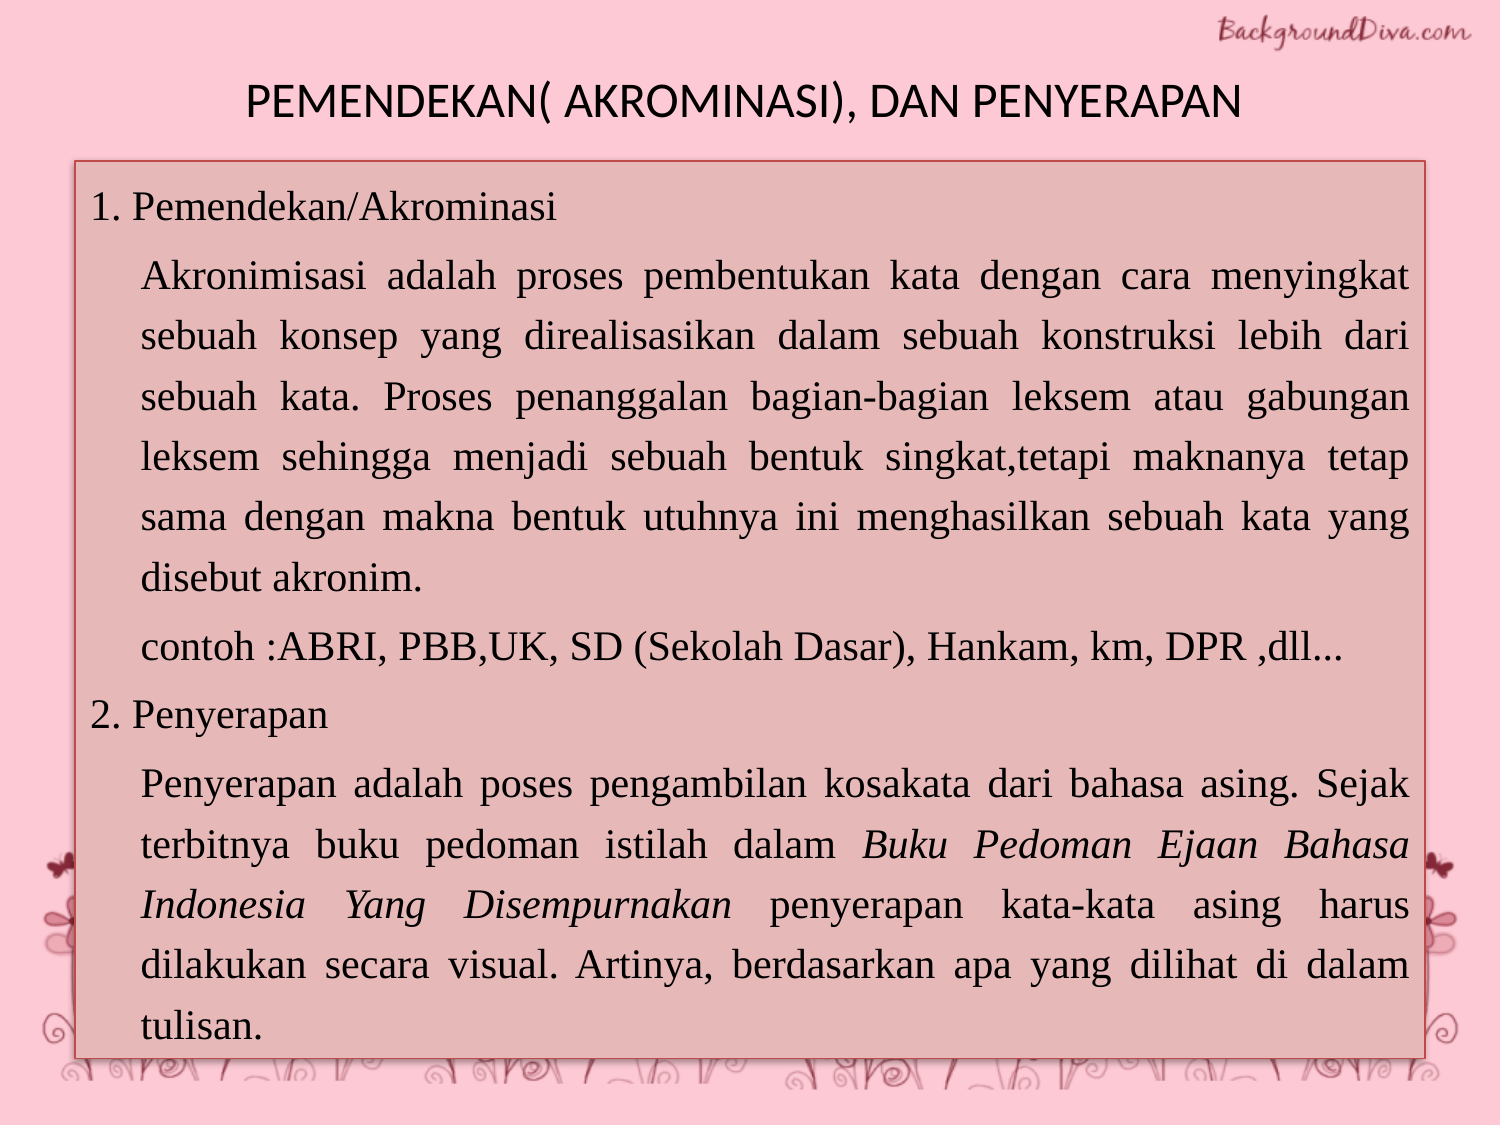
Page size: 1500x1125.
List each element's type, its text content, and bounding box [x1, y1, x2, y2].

list 1. Pemendekan/Akrominasi Akronimisasi adalah proses pembentukan kata dengan cara menyingkat sebuah konsep yang direalisasikan dalam sebuah konstruksi lebih dari sebuah kata. Proses penanggalan bagian-bagian leksem atau gabungan leksem sehingga menjadi sebuah bentuk singkat,tetapi maknanya tetap sama dengan makna bentuk utuhnya ini menghasilkan sebuah kata yang disebut akronim. contoh :ABRI, PBB,UK, SD (Sekolah Dasar), Hankam, km, DPR ,dll... 2. Penyerapan Penyerapan adalah poses pengambilan kosakata dari bahasa asing. Sejak terbitnya buku pedoman istilah dalam Buku Pedoman Ejaan Bahasa Indonesia Yang Disempurnakan penyerapan kata-kata asing harus dilakukan secara visual. Artinya, berdasarkan apa yang dilihat di dalam tulisan. [74, 160, 1426, 1059]
title PEMENDEKAN( AKROMINASI), DAN PENYERAPAN [75, 45, 1425, 149]
picture [0, 0, 1500, 1125]
